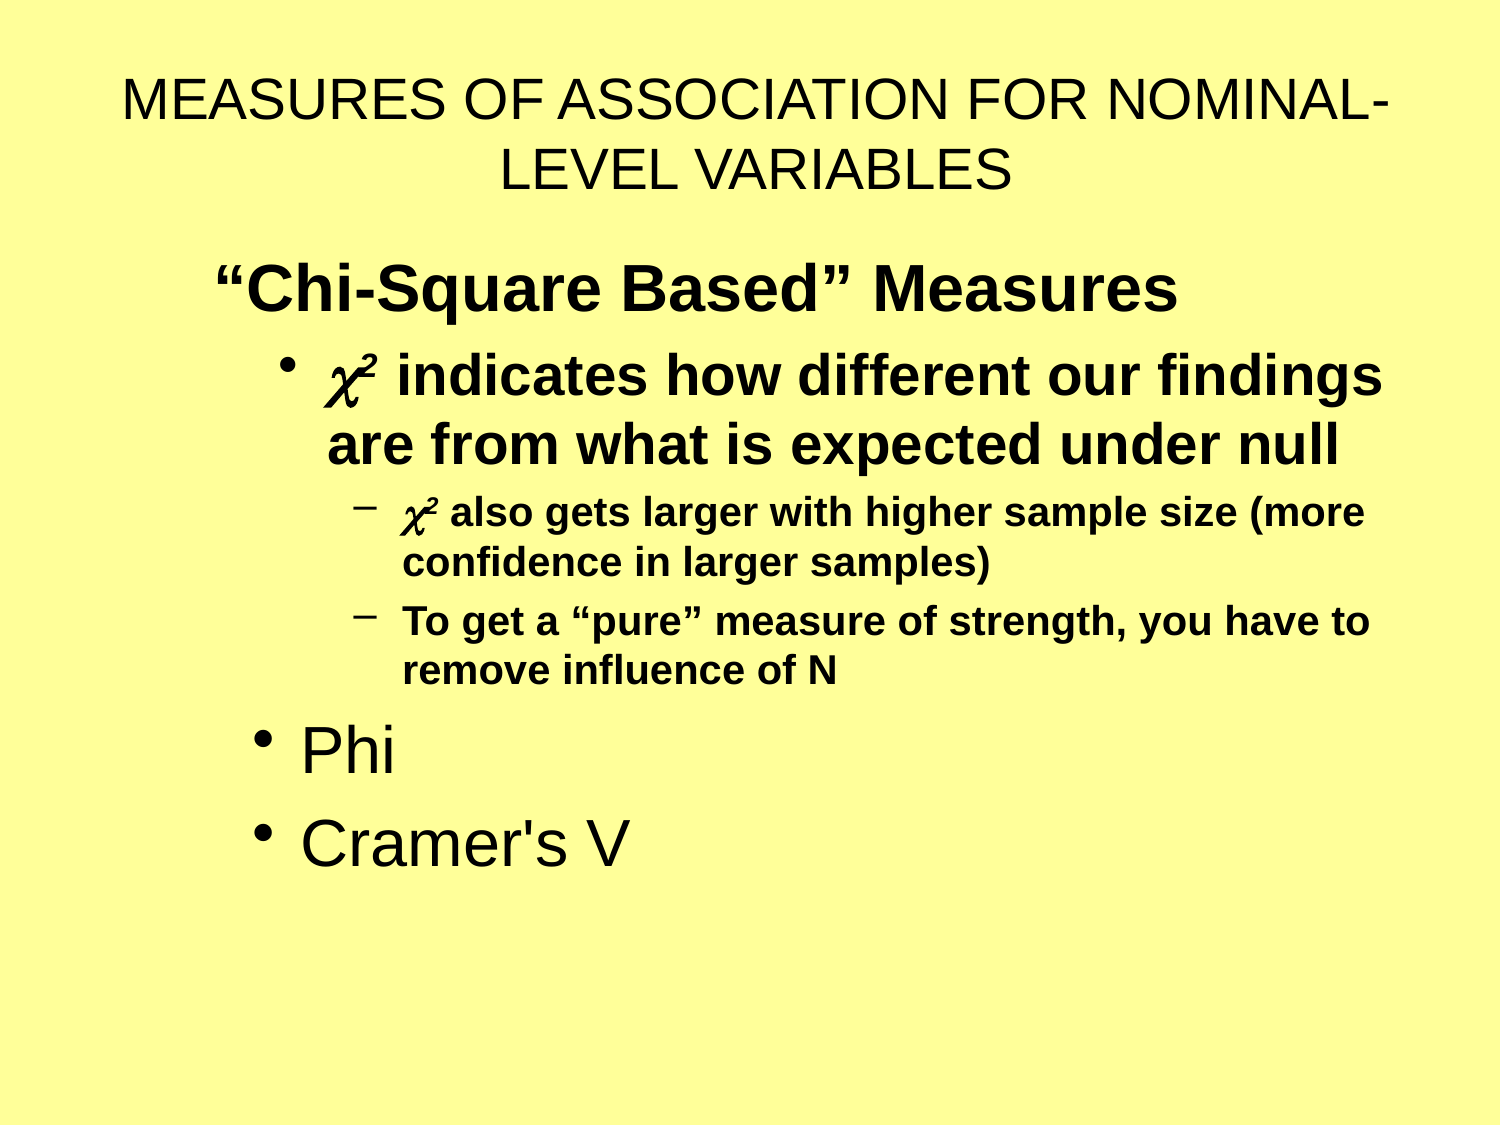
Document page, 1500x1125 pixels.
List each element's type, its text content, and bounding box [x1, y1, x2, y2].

list “Chi-Square Based” Measures 2 indicates how different our findings are from what is expected under null 2 also gets larger with higher sample size (more confidence in larger samples) To get a “pure” measure of strength, you have to remove influence of N Phi Cramer's V [150, 237, 1463, 1000]
title MEASURES OF ASSOCIATION FOR NOMINAL-LEVEL VARIABLES [99, 50, 1413, 213]
